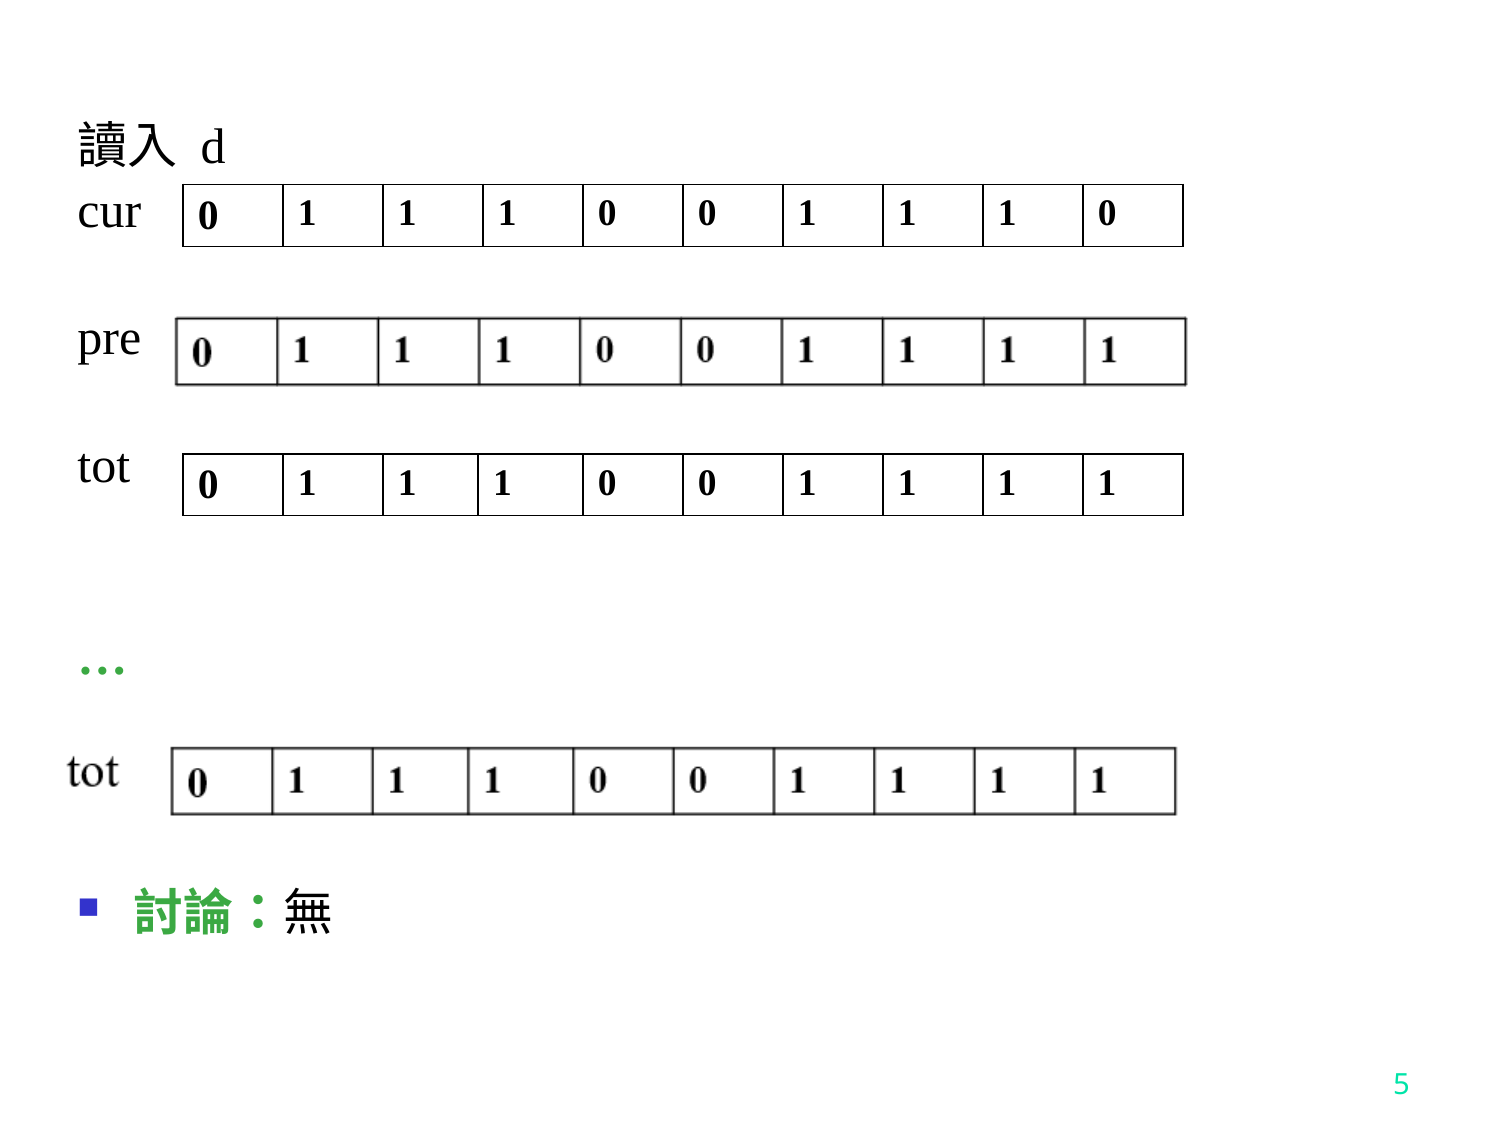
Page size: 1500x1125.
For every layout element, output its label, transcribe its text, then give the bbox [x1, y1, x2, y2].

picture [63, 729, 1185, 837]
table_header 1 [884, 185, 982, 246]
table_header 1 [1084, 455, 1182, 515]
picture [157, 308, 1209, 396]
table_header 0 [584, 455, 682, 515]
slide_number 5 [1112, 1037, 1426, 1113]
table_header 0 [584, 185, 682, 246]
table_header 1 [284, 455, 382, 515]
table_header 1 [479, 455, 582, 515]
table_header 1 [984, 185, 1082, 246]
table_header 0 [1084, 185, 1182, 246]
table_header 1 [784, 455, 882, 515]
table_header 1 [884, 455, 982, 515]
table_header 0 [184, 455, 282, 515]
table_header 1 [784, 185, 882, 246]
table_header 0 [684, 185, 782, 246]
list 讀入 d cur pre tot … 討論：無 [62, 112, 1388, 1035]
table_header 1 [484, 185, 582, 246]
table_header 0 [684, 455, 782, 515]
table_header 1 [984, 455, 1082, 515]
table_header 1 [384, 455, 477, 515]
table_header 0 [184, 185, 282, 246]
table_header 1 [284, 185, 382, 246]
table_header 1 [384, 185, 482, 246]
